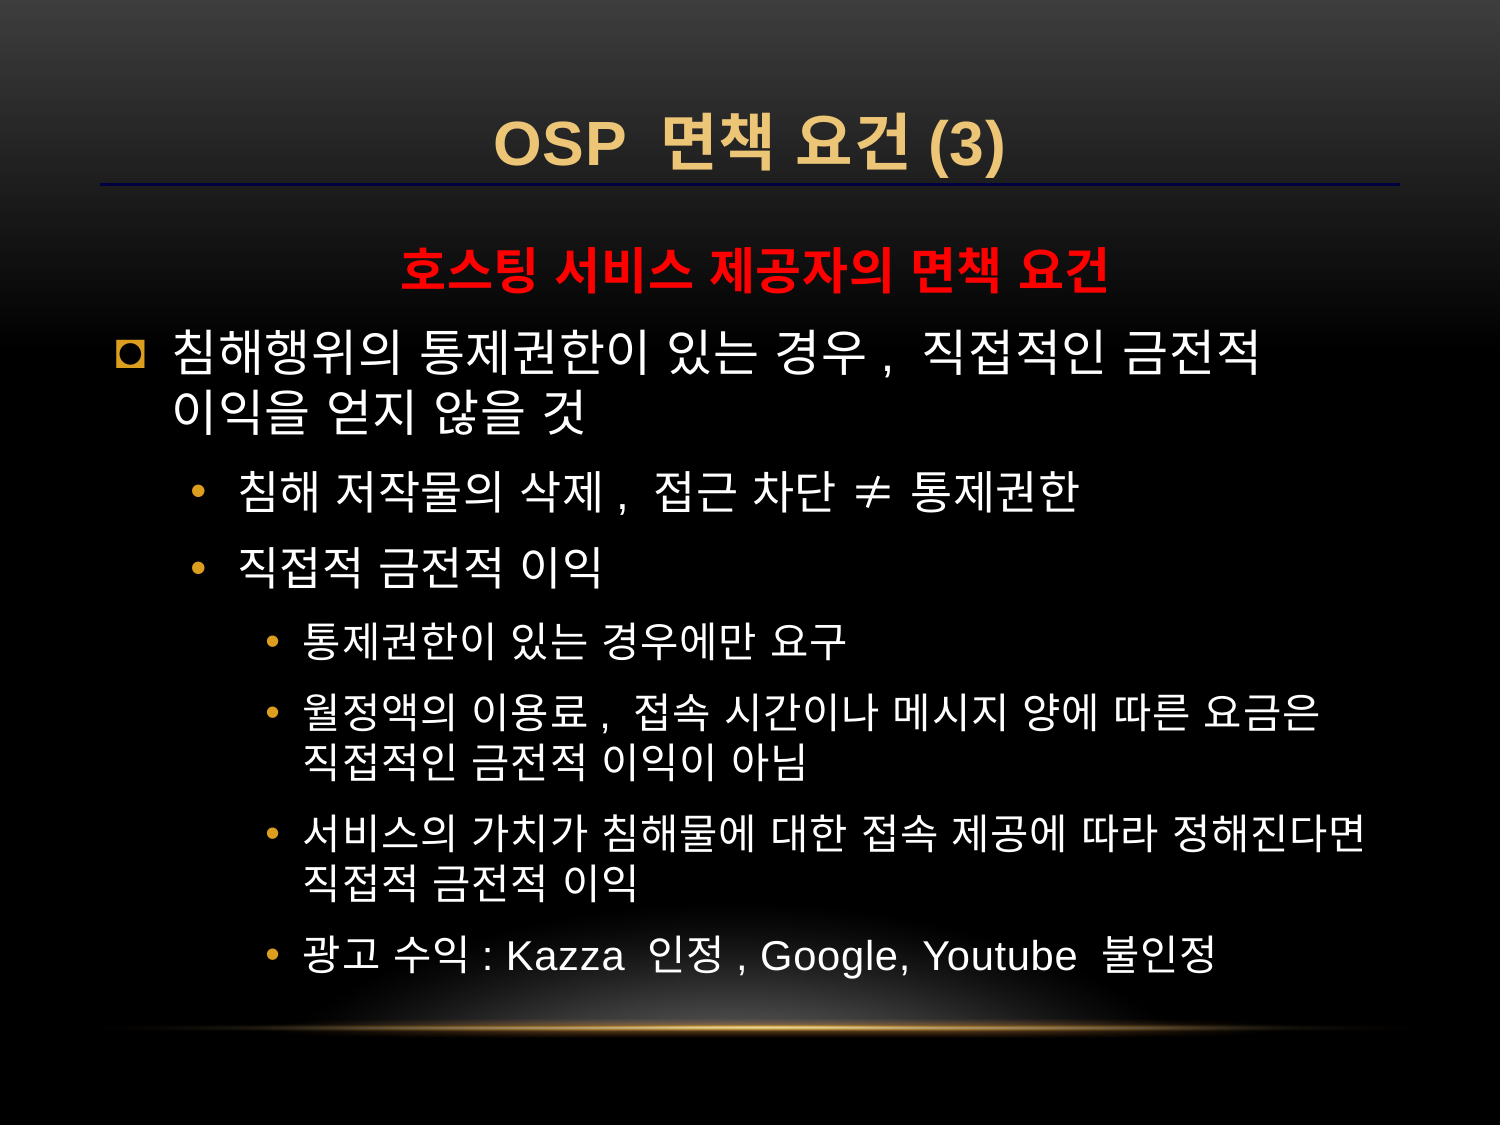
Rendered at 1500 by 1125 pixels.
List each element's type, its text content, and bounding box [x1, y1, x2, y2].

title OSP 면책 요건(3) [99, 54, 1400, 186]
picture [0, 54, 1500, 1125]
list 호스팅 서비스 제공자의 면책 요건 침해행위의 통제권한이 있는 경우, 직접적인 금전적 이익을 얻지 않을 것 침해 저작물의 삭제, 접근 차단 ≠ 통제권한 직접적 금전적 이익 통제권한이 있는 경우에만 요구 월정액의 이용료, 접속 시간이나 메시지 양에 따른 요금은 직접적인 금전적 이익이 아님 서비스의 가치가 침해물에 대한 접속 제공에 따라 정해진다면 직접적 금전적 이익 광고 수익: Kazza 인정, Google, Youtube 불인정 [100, 231, 1412, 1024]
